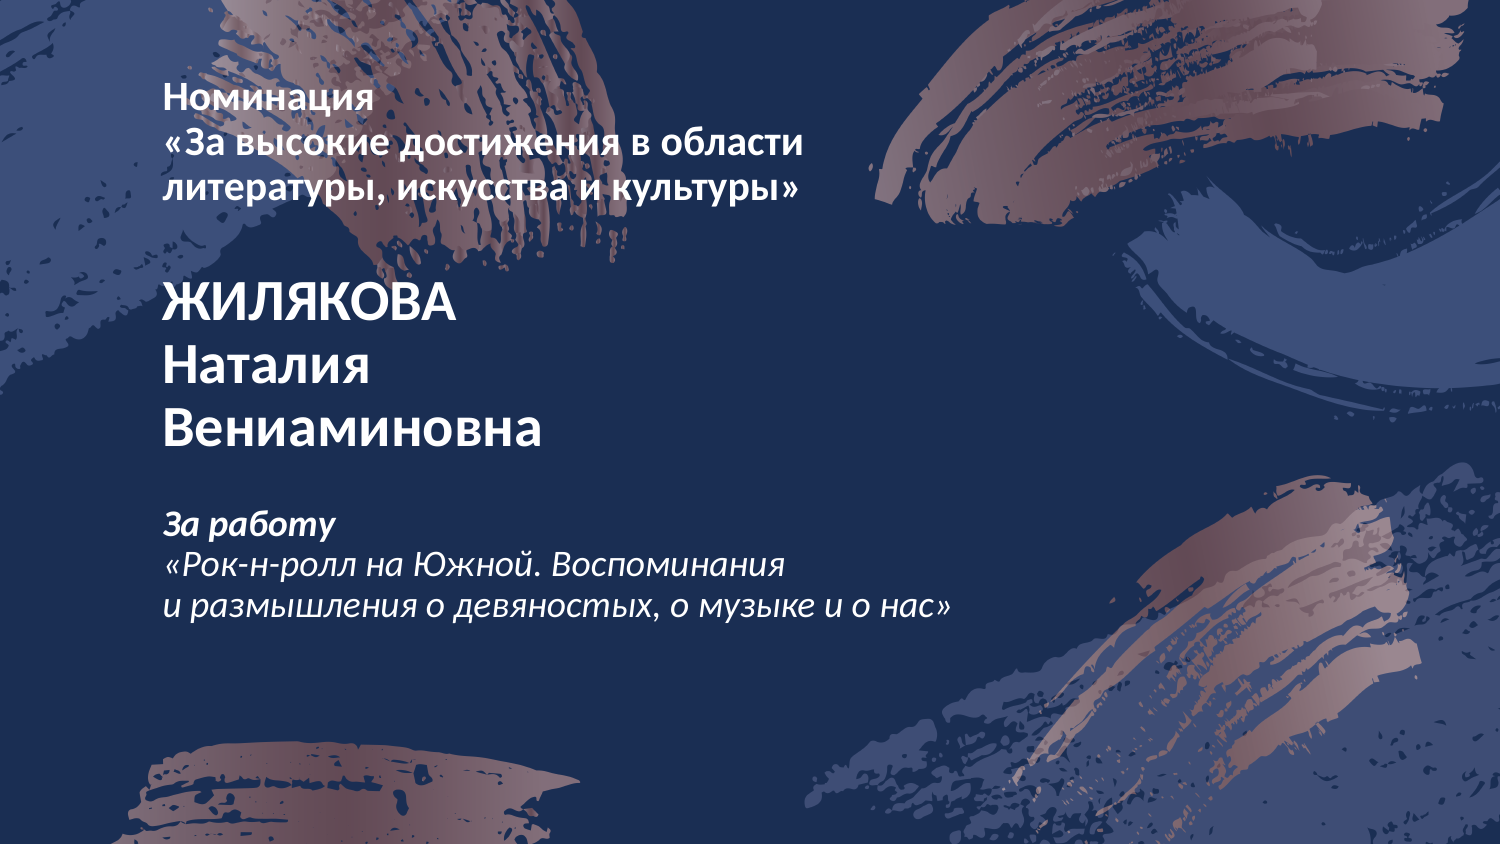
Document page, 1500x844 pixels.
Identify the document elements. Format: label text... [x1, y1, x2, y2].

text_box За работу «Рок-н-ролл на Южной. Воспоминания и размышления о девяностых, о музыке и о нас» [147, 496, 1471, 633]
picture [0, 0, 1500, 844]
text_box Номинация «За высокие достижения в области литературы, искусства и культуры» [147, 67, 1471, 218]
text_box ЖИЛЯКОВА Наталия Вениаминовна [147, 263, 1489, 467]
